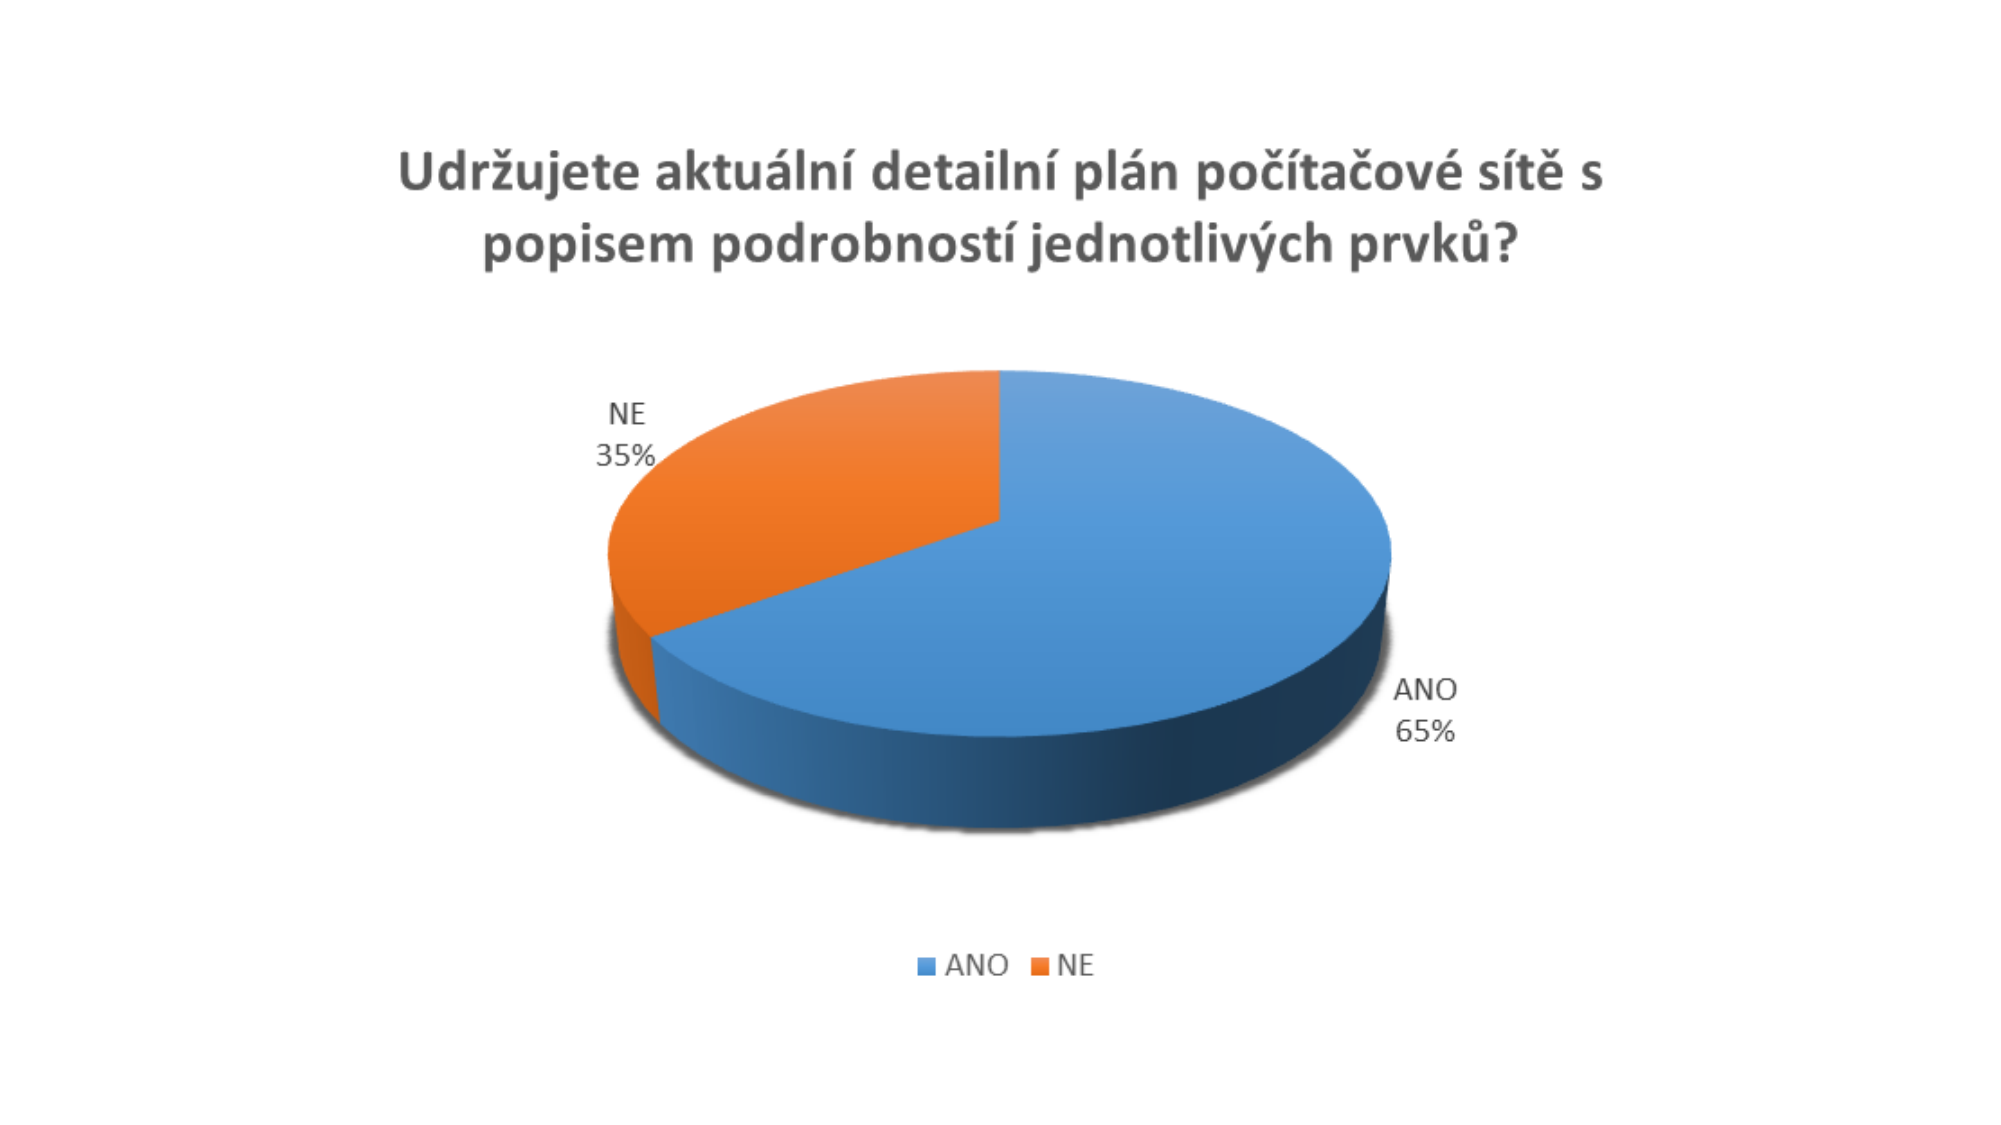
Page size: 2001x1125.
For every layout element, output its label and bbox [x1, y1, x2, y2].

picture [167, 104, 1833, 1021]
